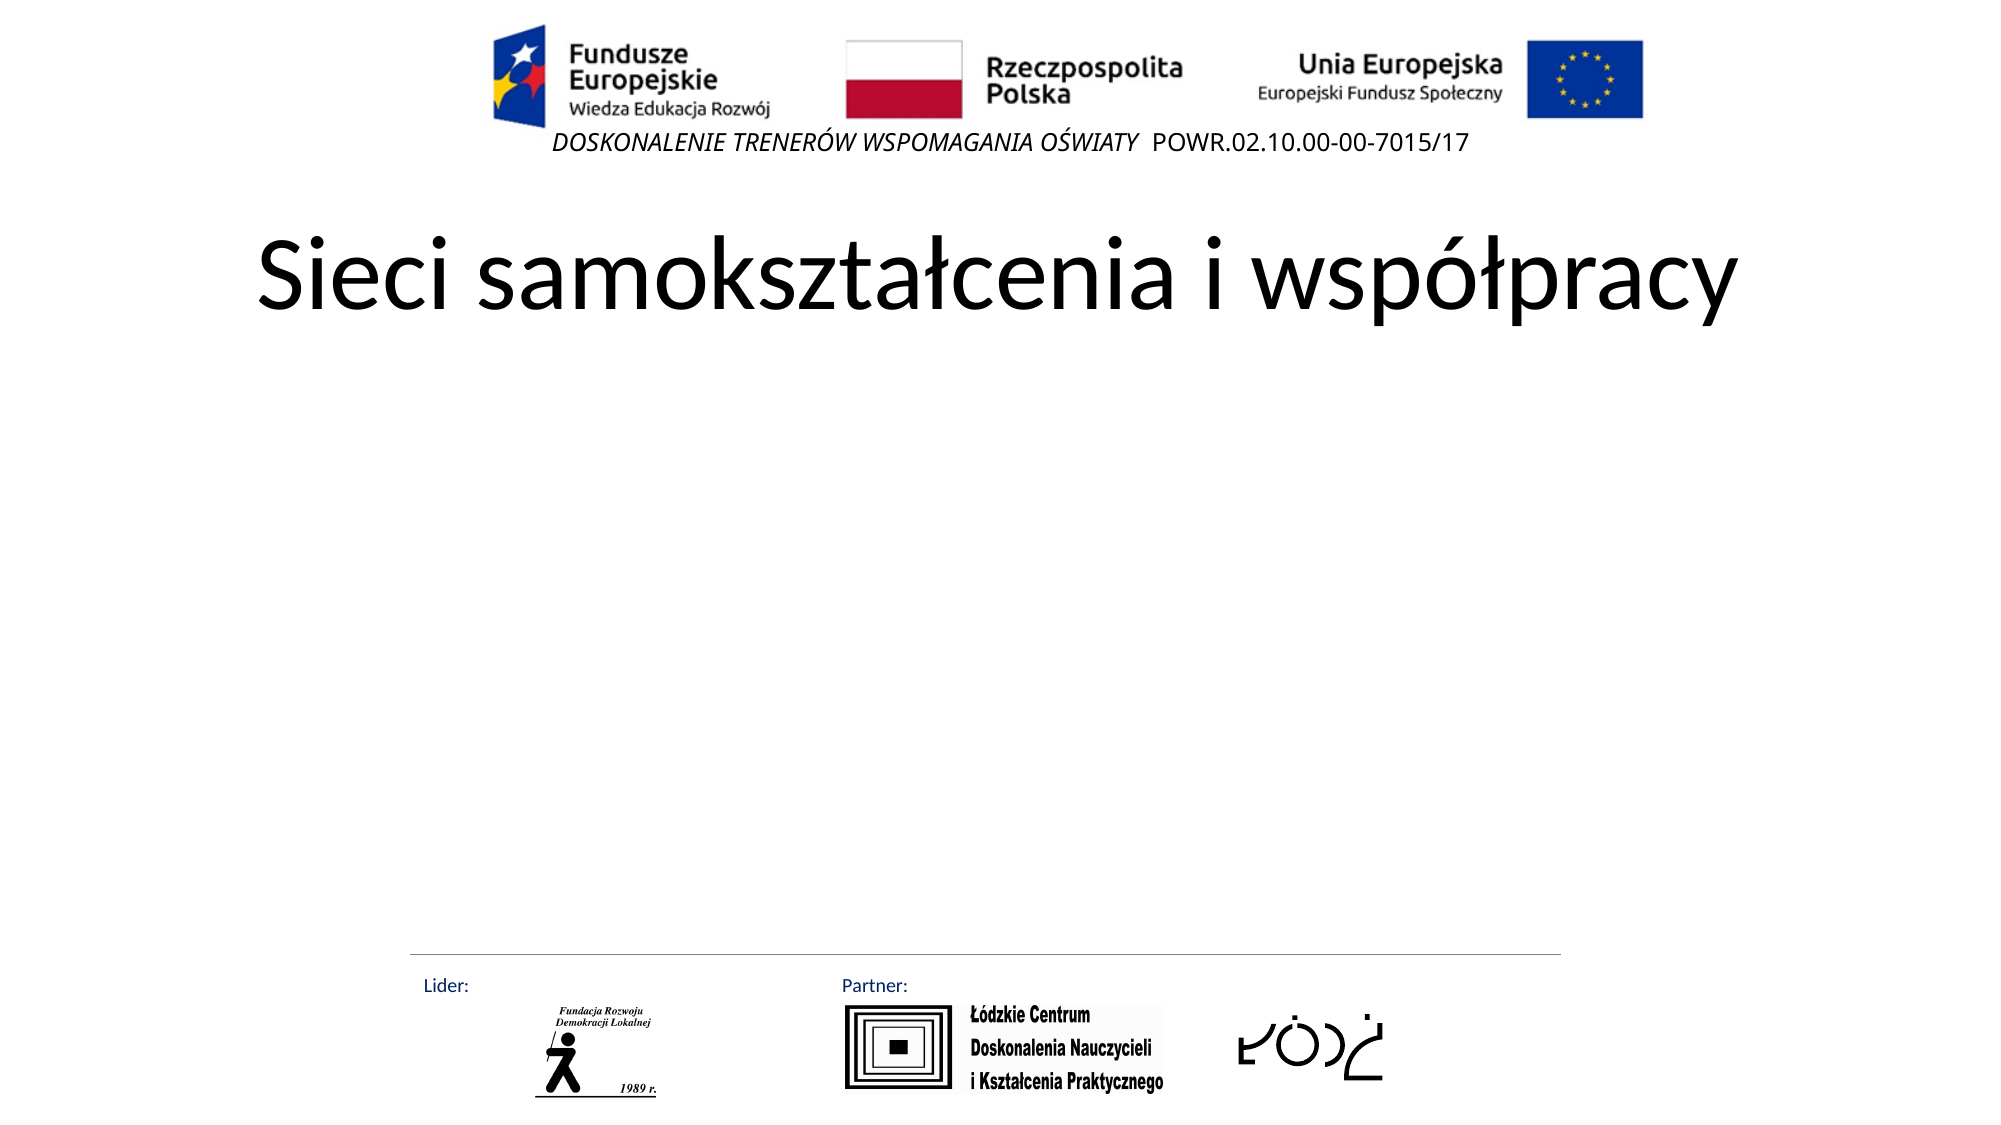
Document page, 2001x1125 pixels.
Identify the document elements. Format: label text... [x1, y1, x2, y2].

title DOSKONALENIE TRENERÓW WSPOMAGANIA OŚWIATY POWR.02.10.00-00-7015/17 [151, 0, 1871, 169]
picture [468, 0, 1669, 154]
picture [384, 953, 1587, 1125]
list Sieci samokształcenia i współpracy [137, 210, 1885, 888]
